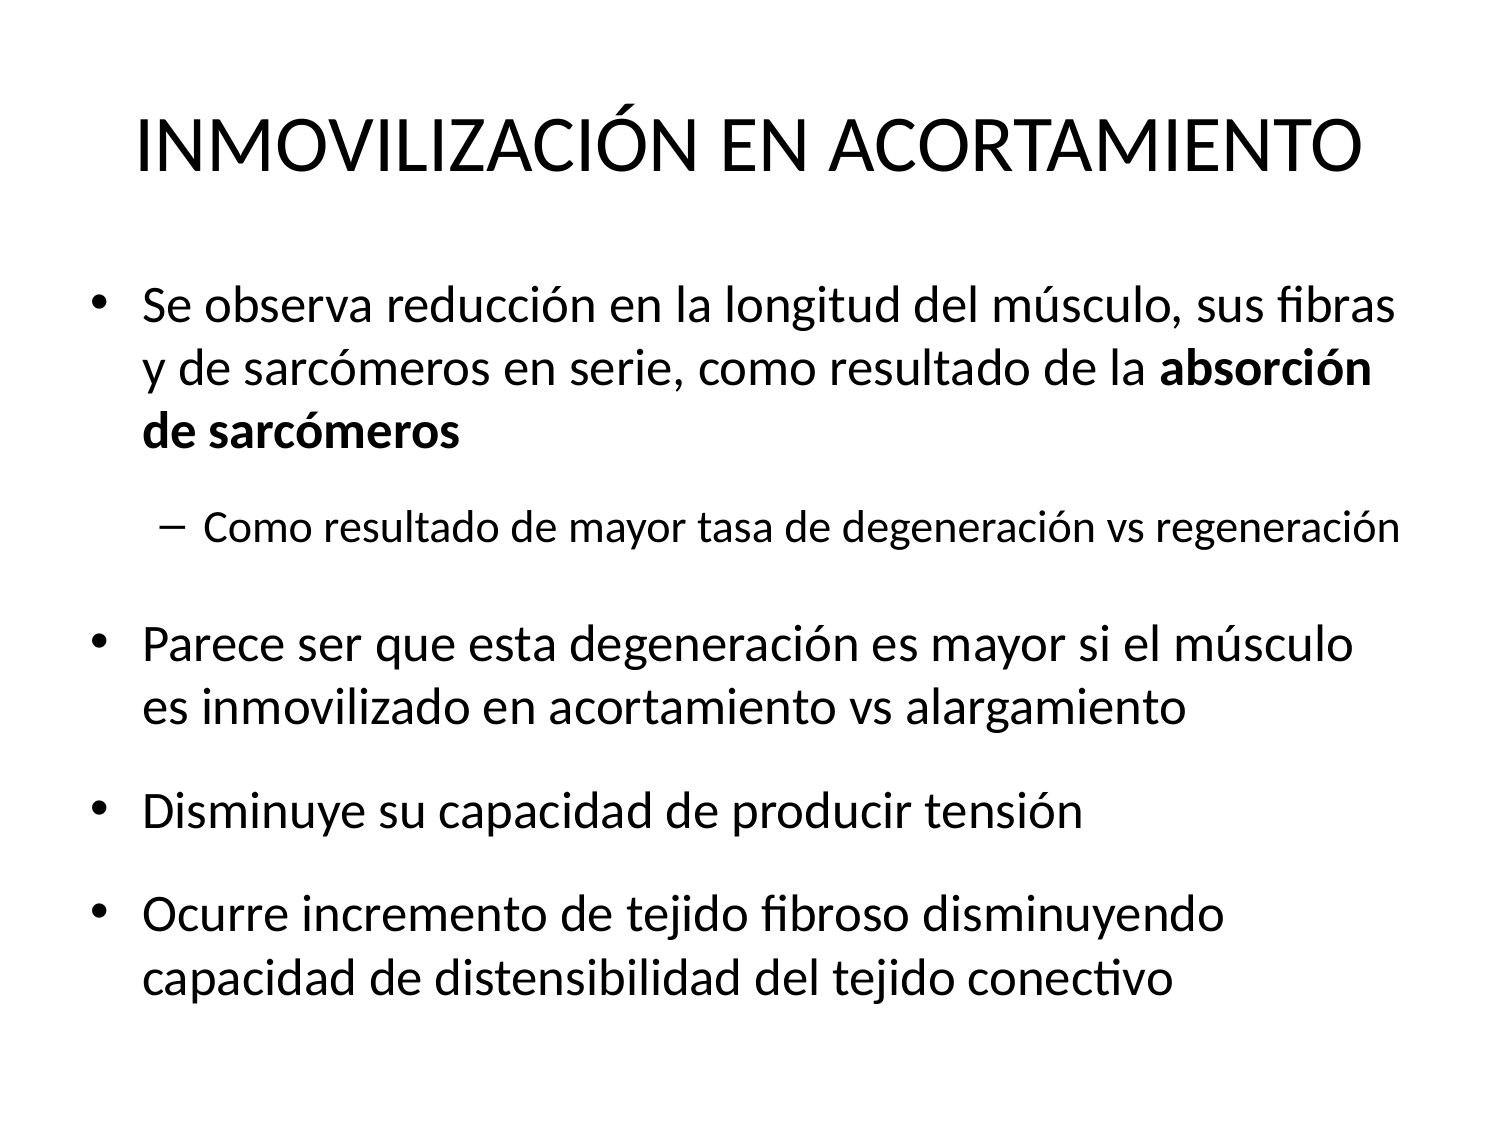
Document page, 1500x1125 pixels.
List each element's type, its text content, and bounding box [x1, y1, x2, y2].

title INMOVILIZACIÓN EN ACORTAMIENTO [75, 45, 1425, 233]
list Se observa reducción en la longitud del músculo, sus fibras y de sarcómeros en serie, como resultado de la absorción de sarcómeros Como resultado de mayor tasa de degeneración vs regeneración Parece ser que esta degeneración es mayor si el músculo es inmovilizado en acortamiento vs alargamiento Disminuye su capacidad de producir tensión Ocurre incremento de tejido fibroso disminuyendo capacidad de distensibilidad del tejido conectivo [75, 262, 1425, 1059]
